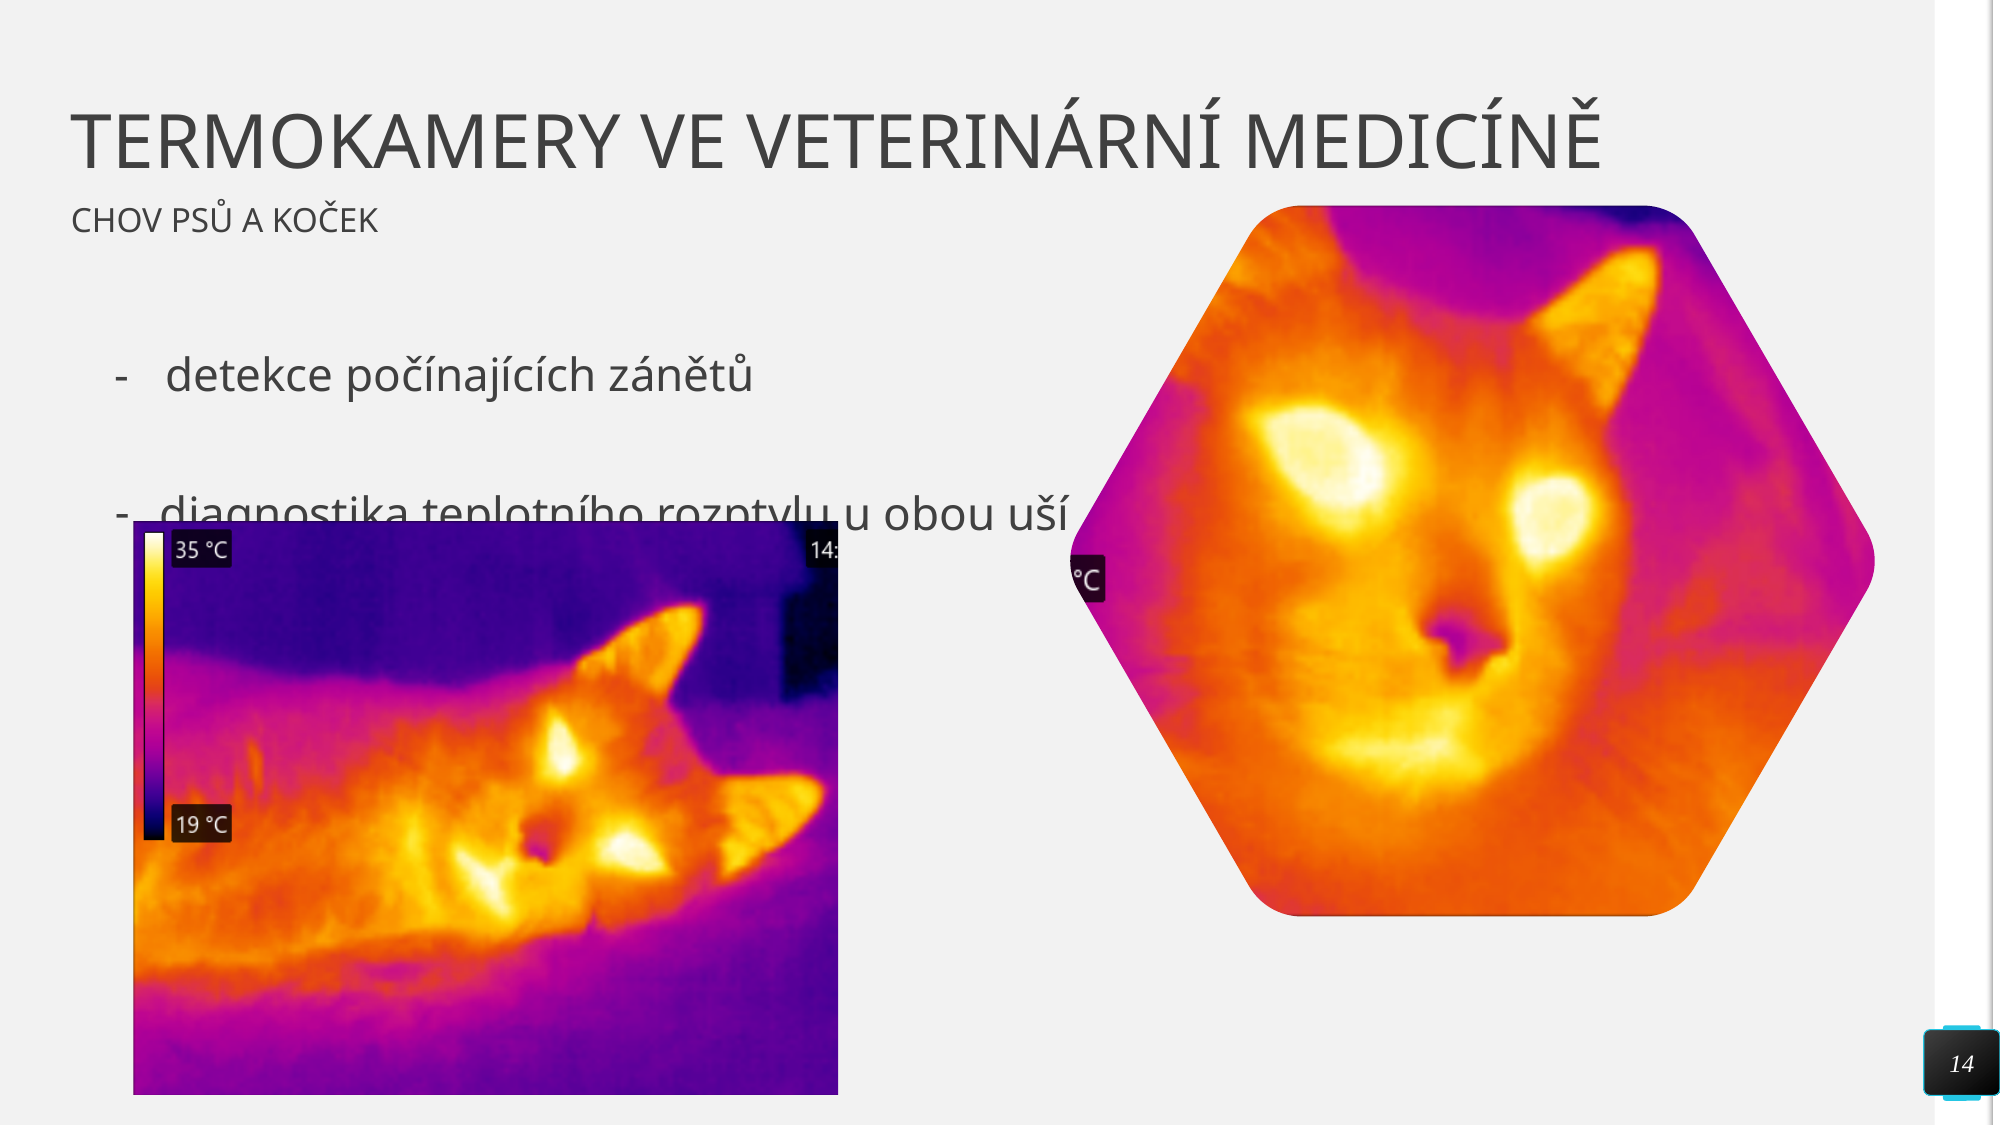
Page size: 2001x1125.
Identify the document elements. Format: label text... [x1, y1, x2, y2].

list - detekce počínajících zánětů diagnostika teplotního rozptylu u obou uší [70, 351, 1150, 1063]
title TERMOKAMERY VE VETERINÁRNÍ MEDICÍNĚ [70, 36, 1653, 186]
list CHOV PSŮ A KOČEK [70, 203, 969, 260]
slide_number 14 [1923, 1029, 2000, 1096]
picture [1070, 205, 1875, 917]
picture [133, 521, 839, 1095]
